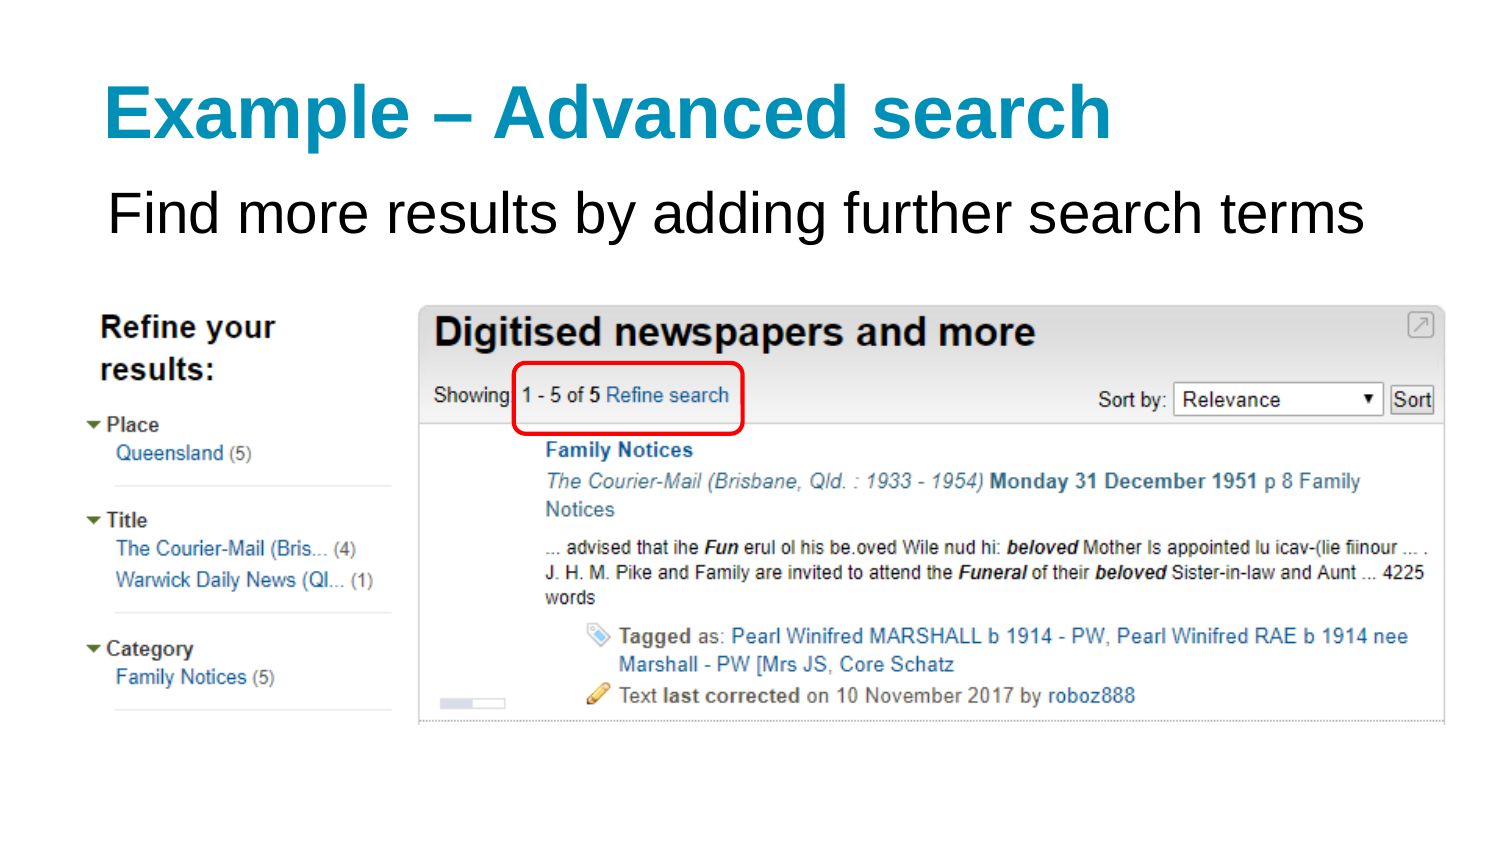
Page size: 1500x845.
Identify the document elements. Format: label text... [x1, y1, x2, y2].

text_box Example – Advanced search [88, 55, 1436, 161]
text_box Find more results by adding further search terms [92, 167, 1393, 253]
picture [76, 284, 1448, 725]
